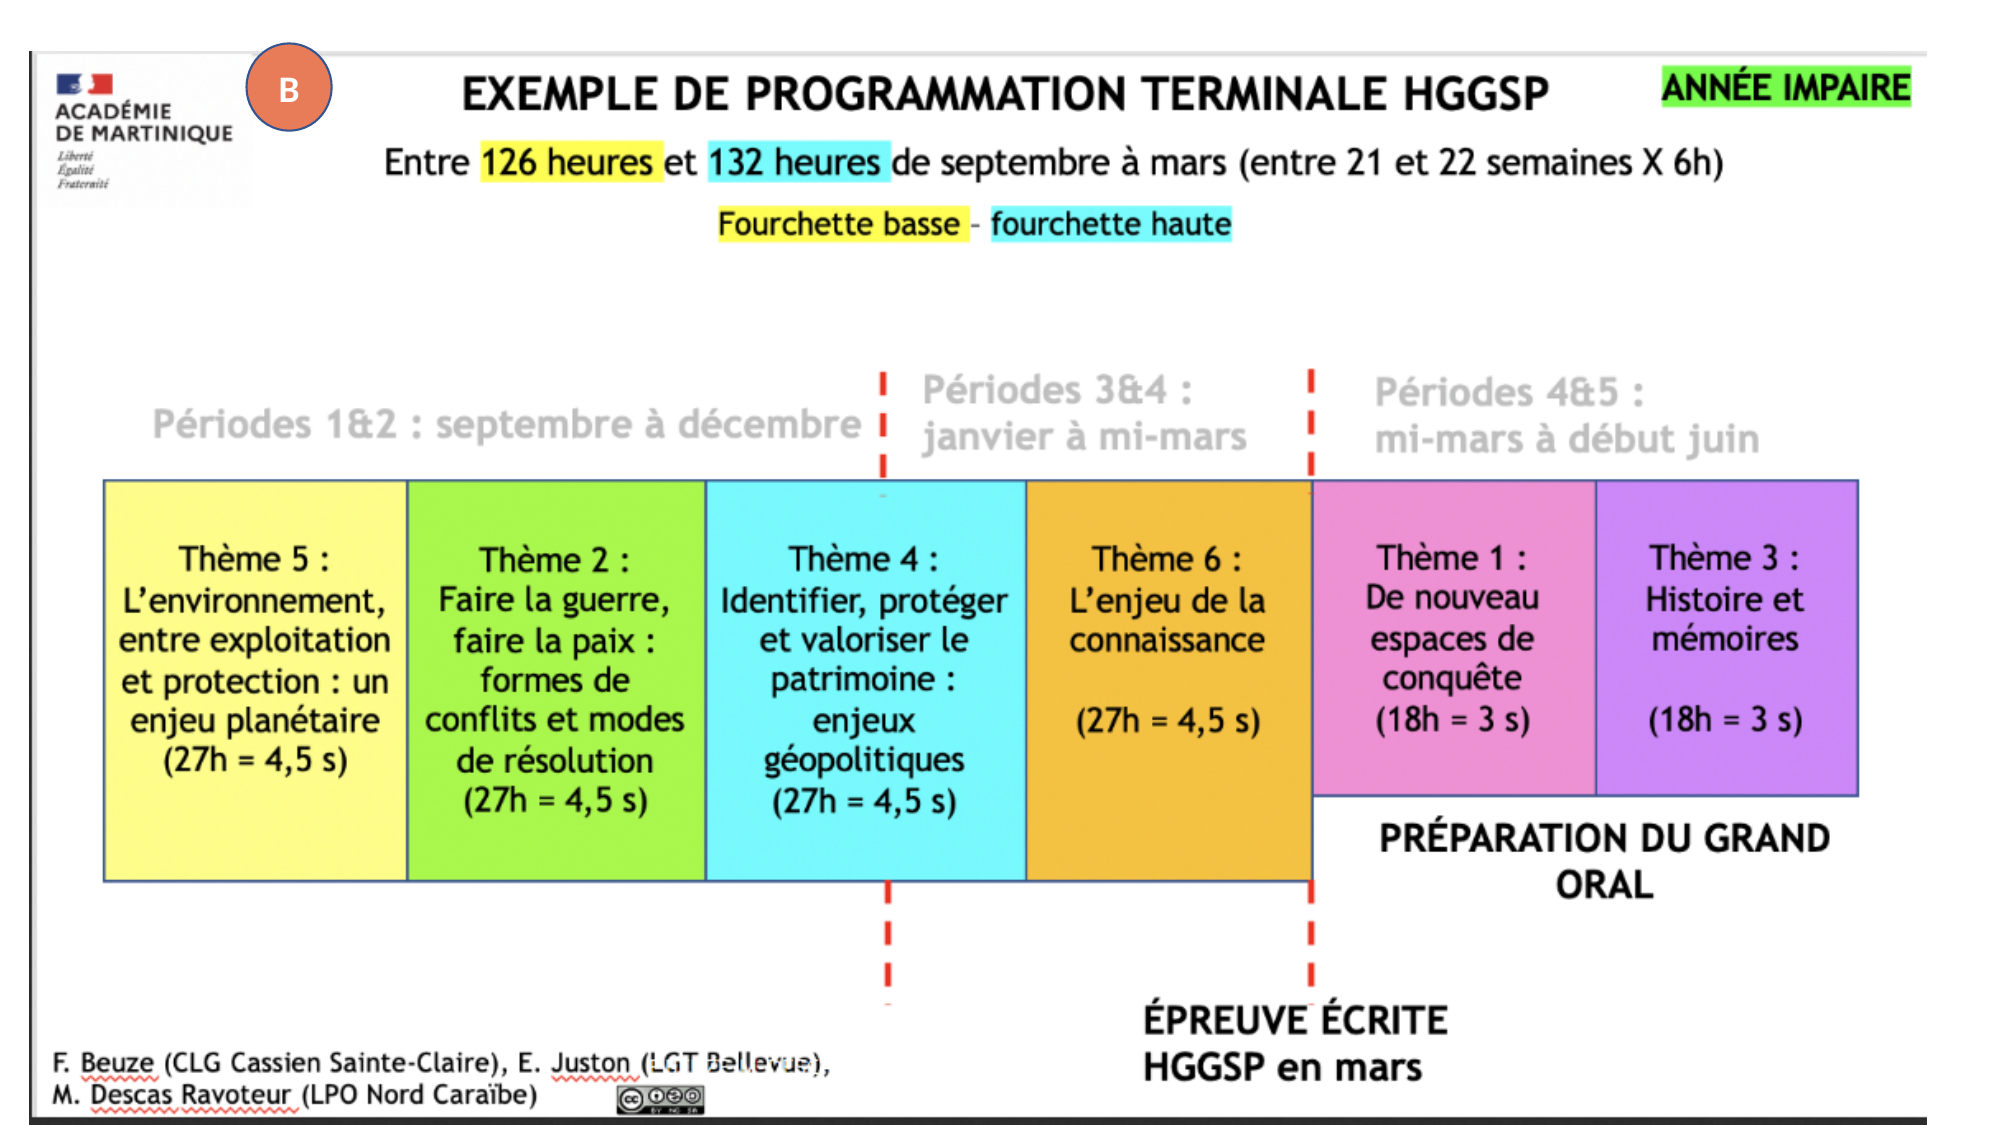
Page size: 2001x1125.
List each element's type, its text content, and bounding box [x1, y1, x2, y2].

picture [29, 51, 1927, 1125]
text_box B [263, 42, 315, 51]
